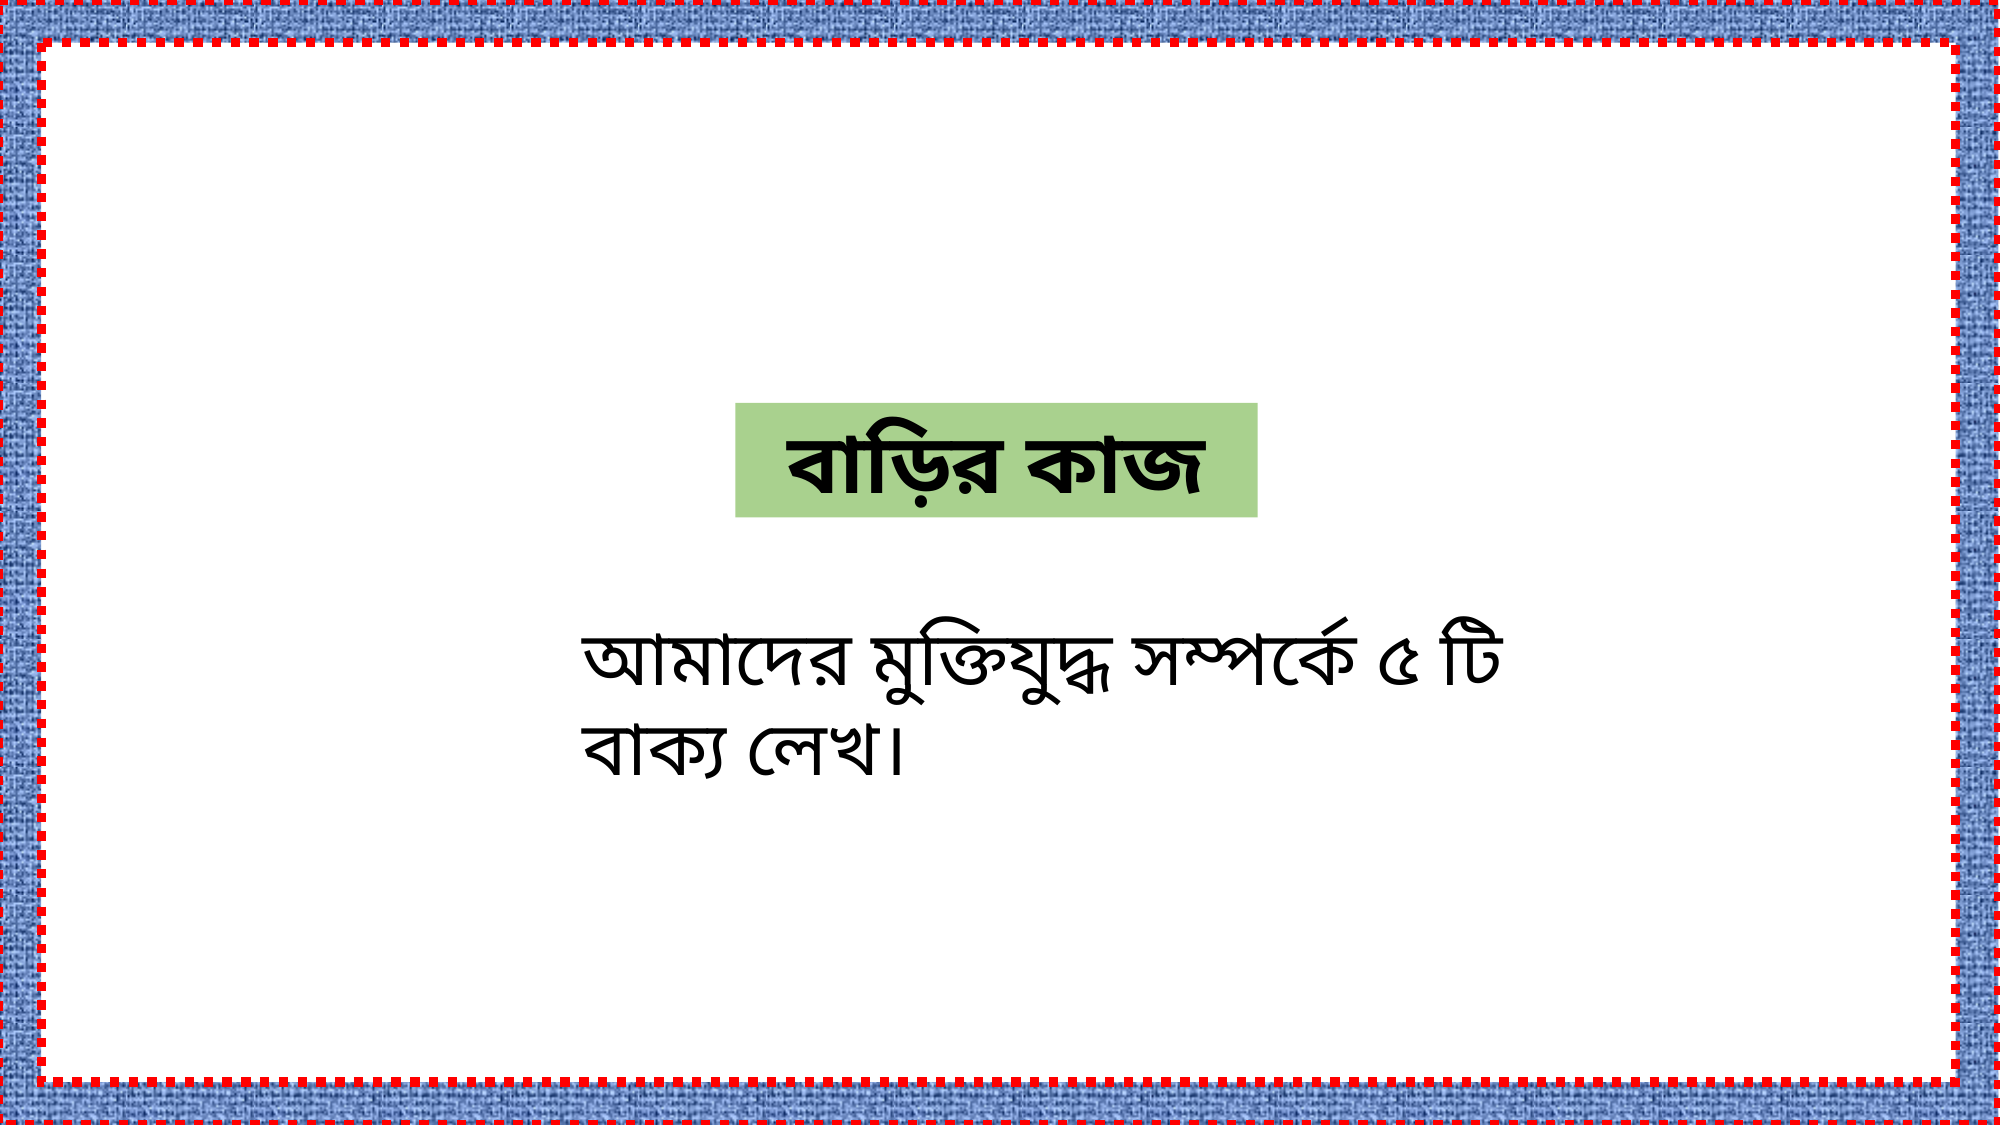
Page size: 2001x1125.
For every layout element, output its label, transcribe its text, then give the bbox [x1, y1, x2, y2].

text_box [0, 0, 2000, 1125]
text_box বাড়ির কাজ [735, 402, 1258, 518]
text_box আমাদের মুক্তিযুদ্ধ সম্পর্কে ৫ টি বাক্য লেখ। [567, 602, 1624, 888]
